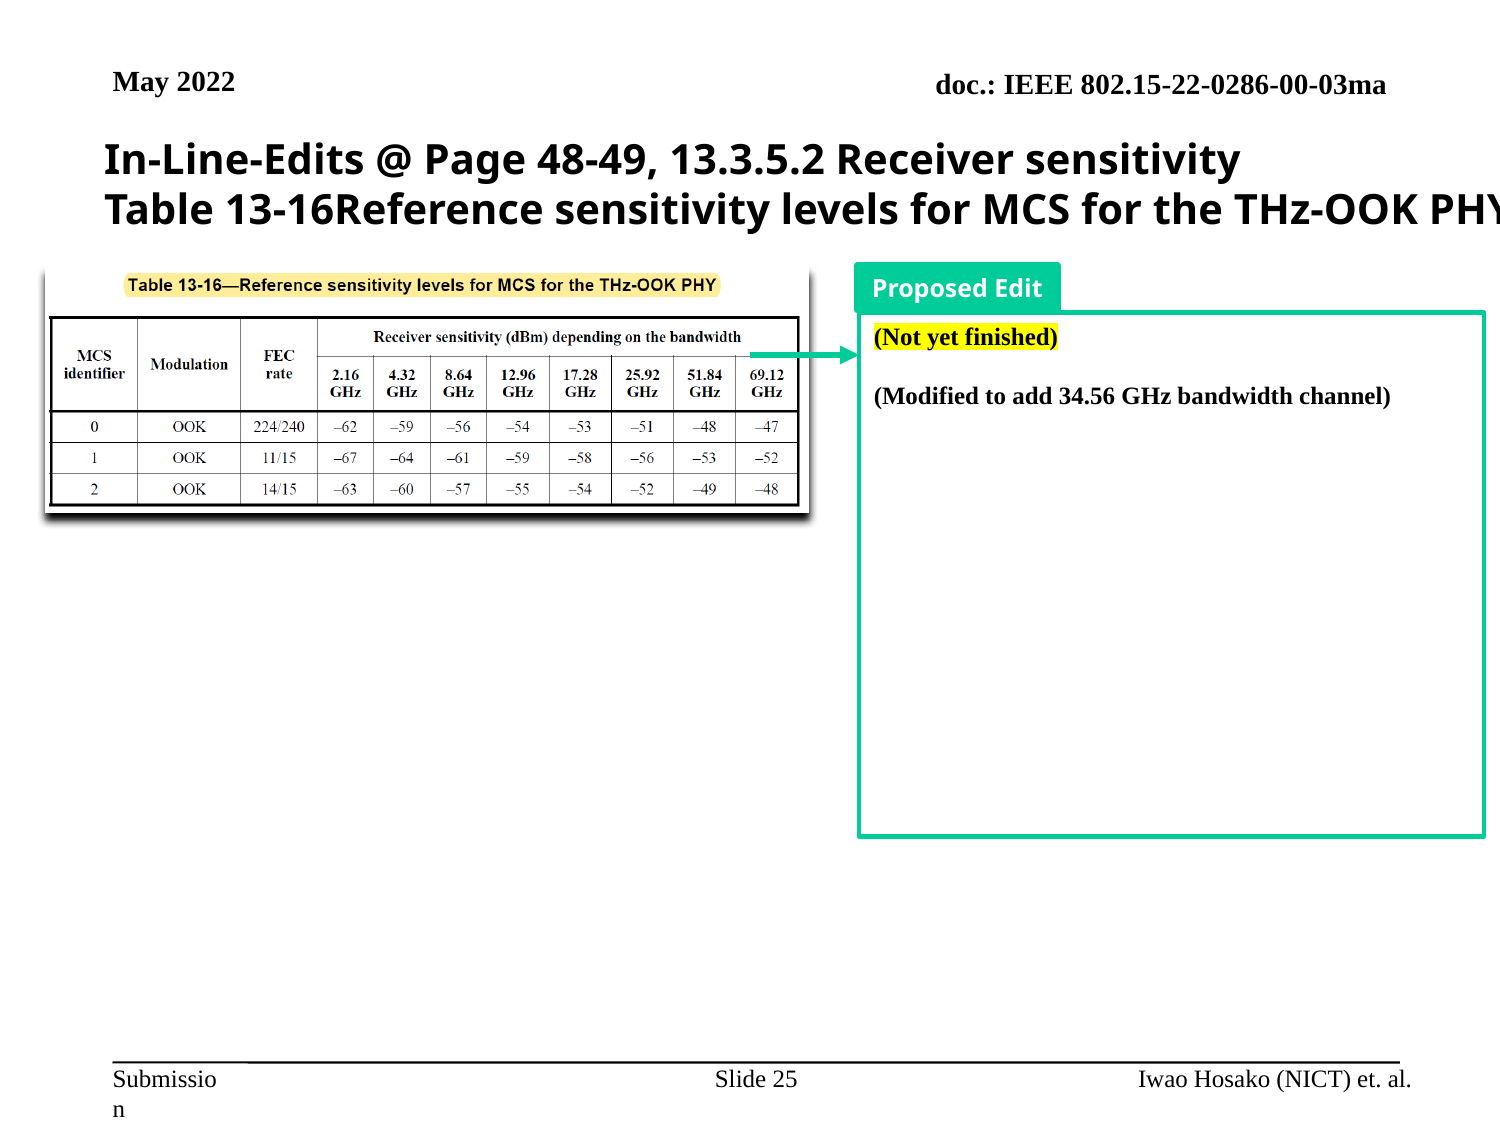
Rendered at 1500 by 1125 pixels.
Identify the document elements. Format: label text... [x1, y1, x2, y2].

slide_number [112, 61, 376, 98]
footer Iwao Hosako (NICT) et. al. [899, 1061, 1413, 1093]
text_box (Not yet finished) (Modified to add 34.56 GHz bandwidth channel) [859, 312, 1484, 837]
picture [44, 265, 810, 513]
slide_number Slide 25 [712, 1061, 800, 1093]
text_box Proposed Edit [857, 265, 1058, 311]
text_box In-Line-Edits @ Page 48-49, 13.3.5.2 Receiver sensitivity Table 13-16Reference sensitivity levels for MCS for the THz-OOK PHY [89, 125, 1500, 241]
